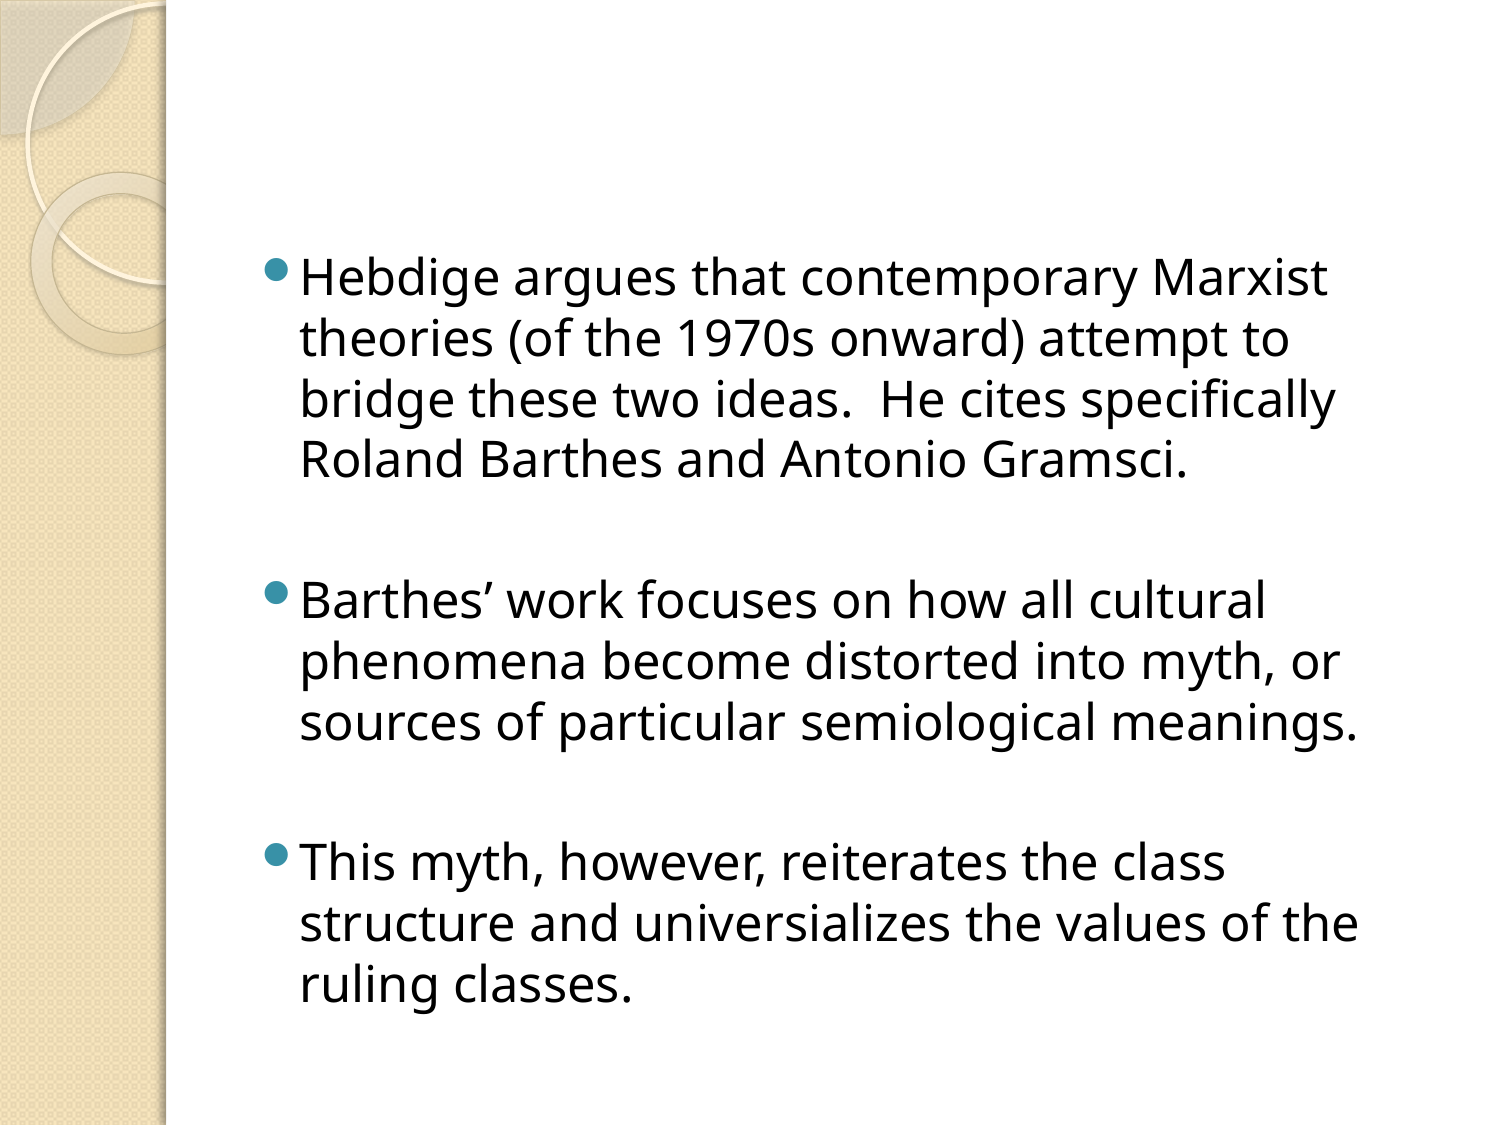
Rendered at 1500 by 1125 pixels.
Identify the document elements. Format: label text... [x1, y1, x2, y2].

list Hebdige argues that contemporary Marxist theories (of the 1970s onward) attempt to bridge these two ideas. He cites specifically Roland Barthes and Antonio Gramsci. Barthes’ work focuses on how all cultural phenomena become distorted into myth, or sources of particular semiological meanings. This myth, however, reiterates the class structure and universializes the values of the ruling classes. [235, 237, 1466, 1025]
